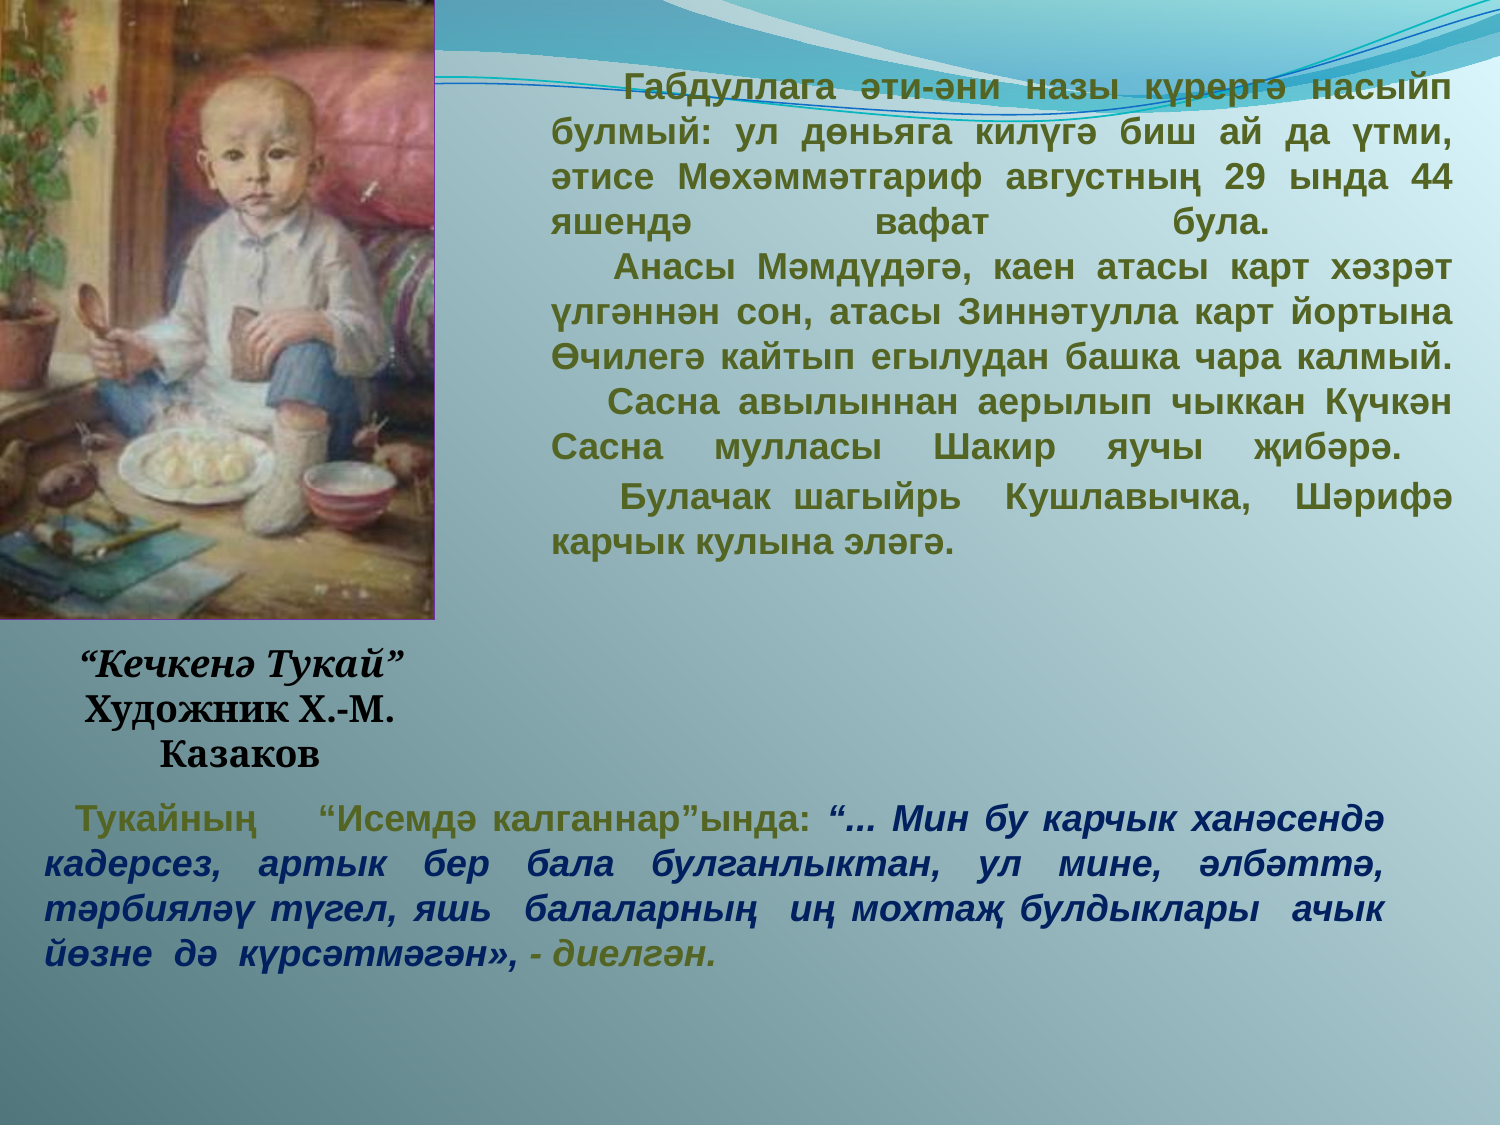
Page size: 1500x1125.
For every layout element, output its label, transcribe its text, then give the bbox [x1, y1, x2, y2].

picture [0, 0, 434, 619]
title Габдуллага әти-әни назы күрергә насыйп булмый: ул дөньяга килүгә биш ай да үтми, әтисе Мөхәммәтгариф августның 29 ында 44 яшендә вафат була. Анасы Мәмдүдәгә, каен атасы карт хәзрәт үлгәннән сон, атасы Зиннәтулла карт йортына Өчилегә кайтып егылудан башка чара калмый. Сасна авылыннан аерылып чыккан Күчкән Сасна мулласы Шакир яучы җибәрә. Булачак шагыйрь Кушлавычка, Шәрифә карчык кулына эләгә. [550, 93, 1454, 563]
text_box “Кечкенә Тукай” Художник Х.-М. Казаков [0, 632, 481, 783]
text_box Тукайның “Исемдә калганнар”ында: “... Мин бу карчык ханәсендә кадерсез, артык бер бала булганлыктан, ул мине, әлбәттә, тәрбияләү түгел, яшь балаларның иң мохтаҗ булдыклары ачык йөзне дә күрсәтмәгән», - диелгән. [29, 786, 1400, 982]
